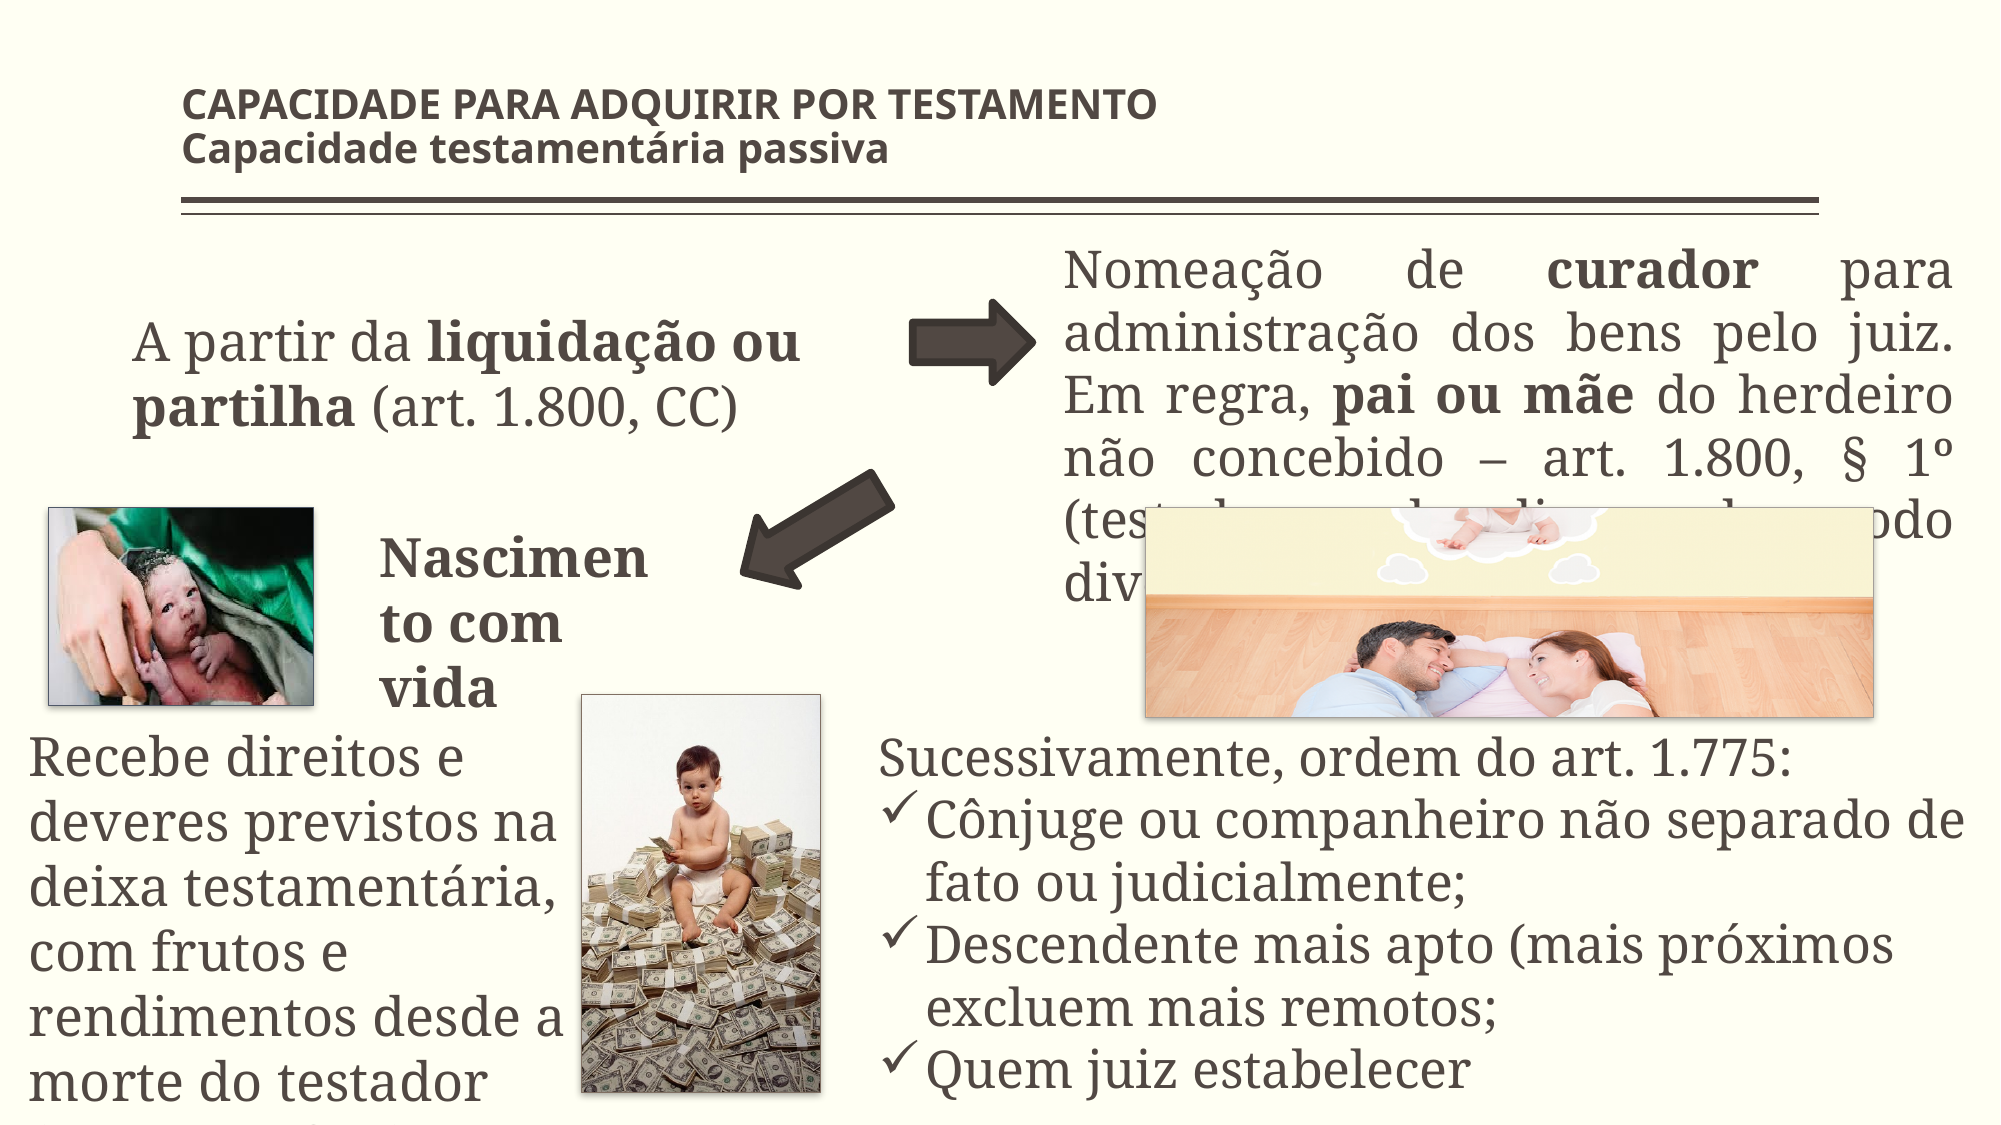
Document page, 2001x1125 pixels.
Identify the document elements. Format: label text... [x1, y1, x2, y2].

text_box Nomeação de curador para administração dos bens pelo juiz. Em regra, pai ou mãe do herdeiro não concebido – art. 1.800, § 1º (testador pode dispor de modo diverso) [1048, 229, 1970, 619]
picture [49, 507, 313, 705]
text_box A partir da liquidação ou partilha (art. 1.800, CC) [117, 300, 913, 445]
text_box [739, 468, 896, 590]
text_box Nascimento com vida [364, 516, 686, 715]
text_box [908, 298, 1037, 386]
text_box Sucessivamente, ordem do art. 1.775: Cônjuge ou companheiro não separado de fato ou judicialmente; Descendente mais apto (mais próximos excluem mais remotos; Quem juiz estabelecer [863, 716, 2000, 1125]
picture [581, 695, 821, 1092]
picture [1145, 508, 1873, 717]
title CAPACIDADE PARA ADQUIRIR POR TESTAMENTO Capacidade testamentária passiva [181, 75, 1819, 181]
text_box Recebe direitos e deveres previstos na deixa testamentária, com frutos e rendimentos desde a morte do testador (art. 1800, § 3º) [13, 715, 606, 1125]
